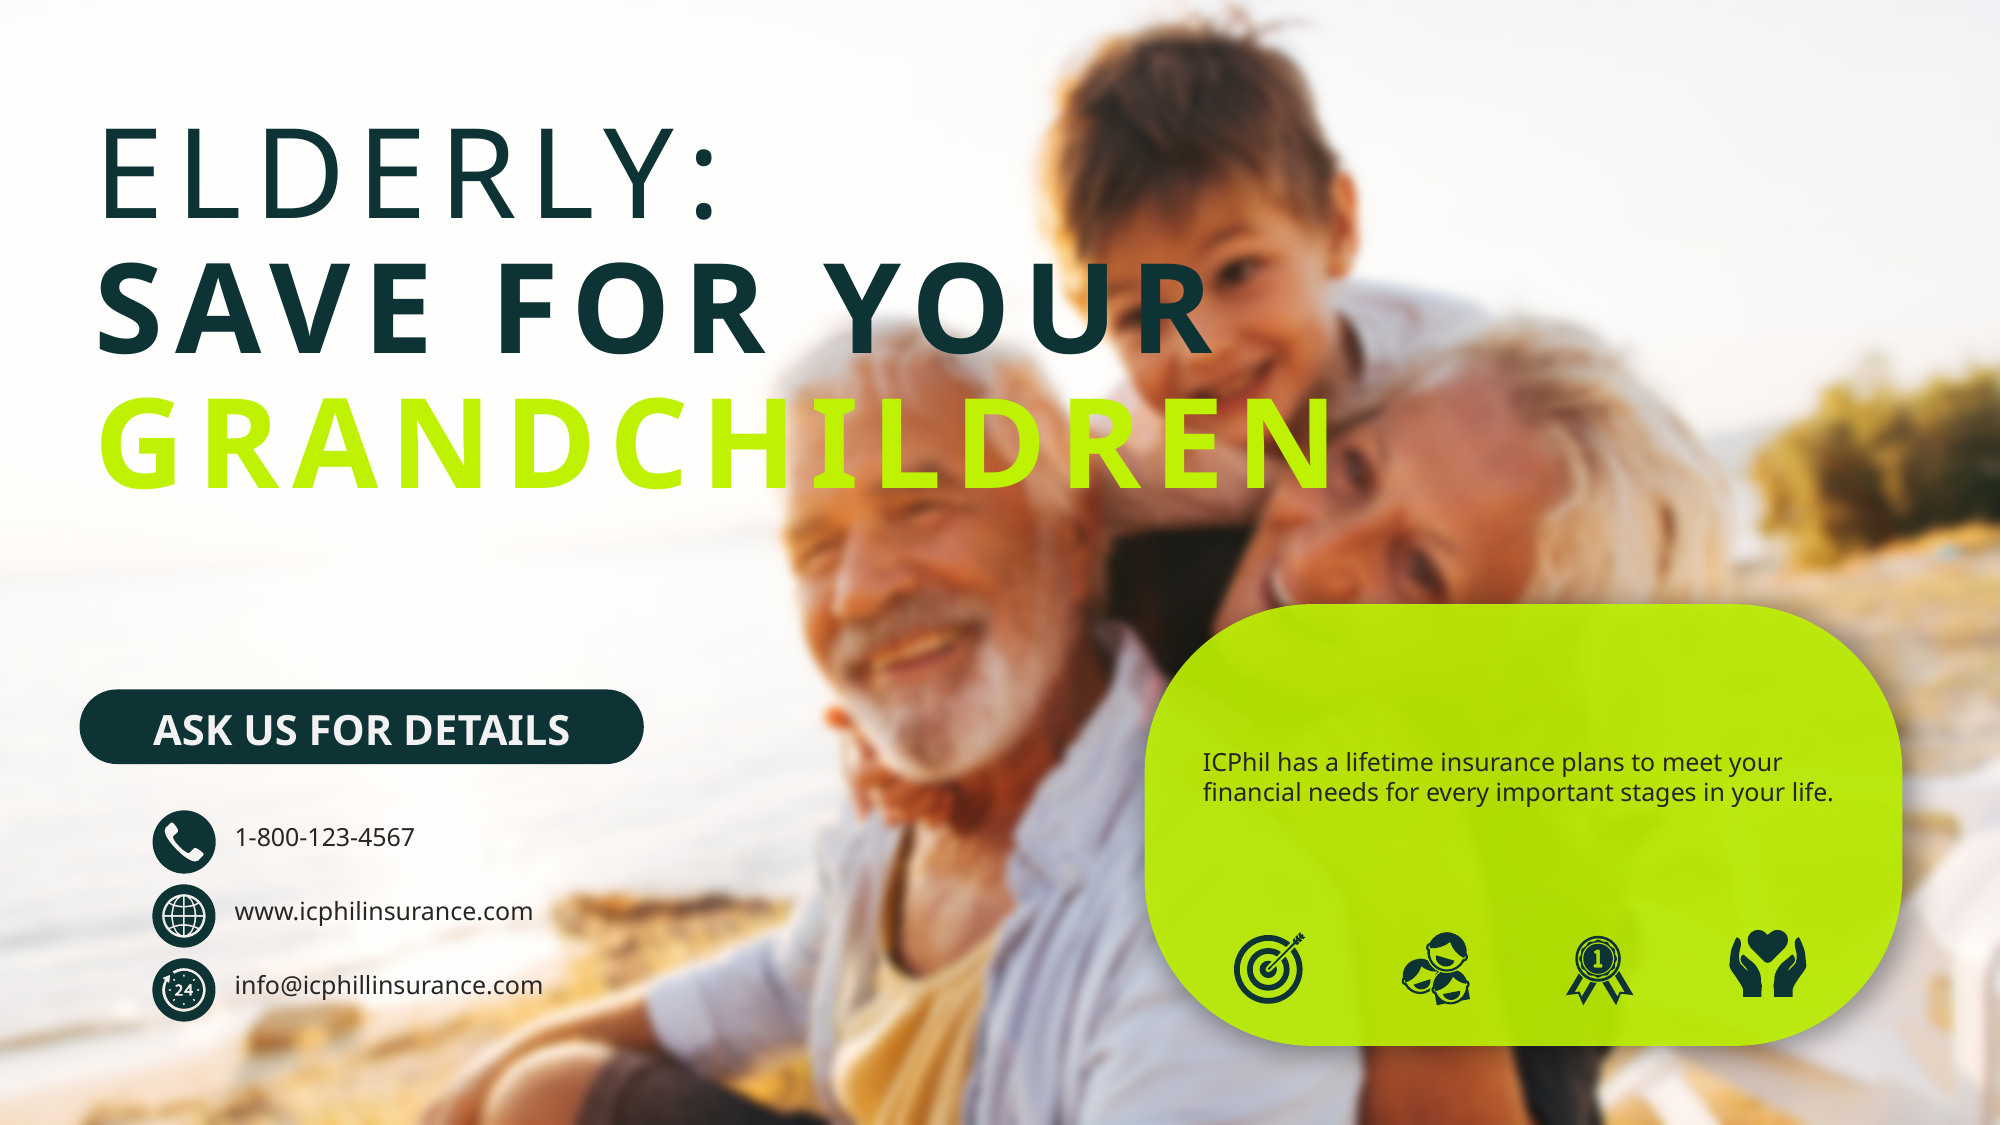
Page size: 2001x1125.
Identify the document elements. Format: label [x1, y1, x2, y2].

picture [0, 0, 2000, 1125]
text_box [152, 810, 216, 1022]
